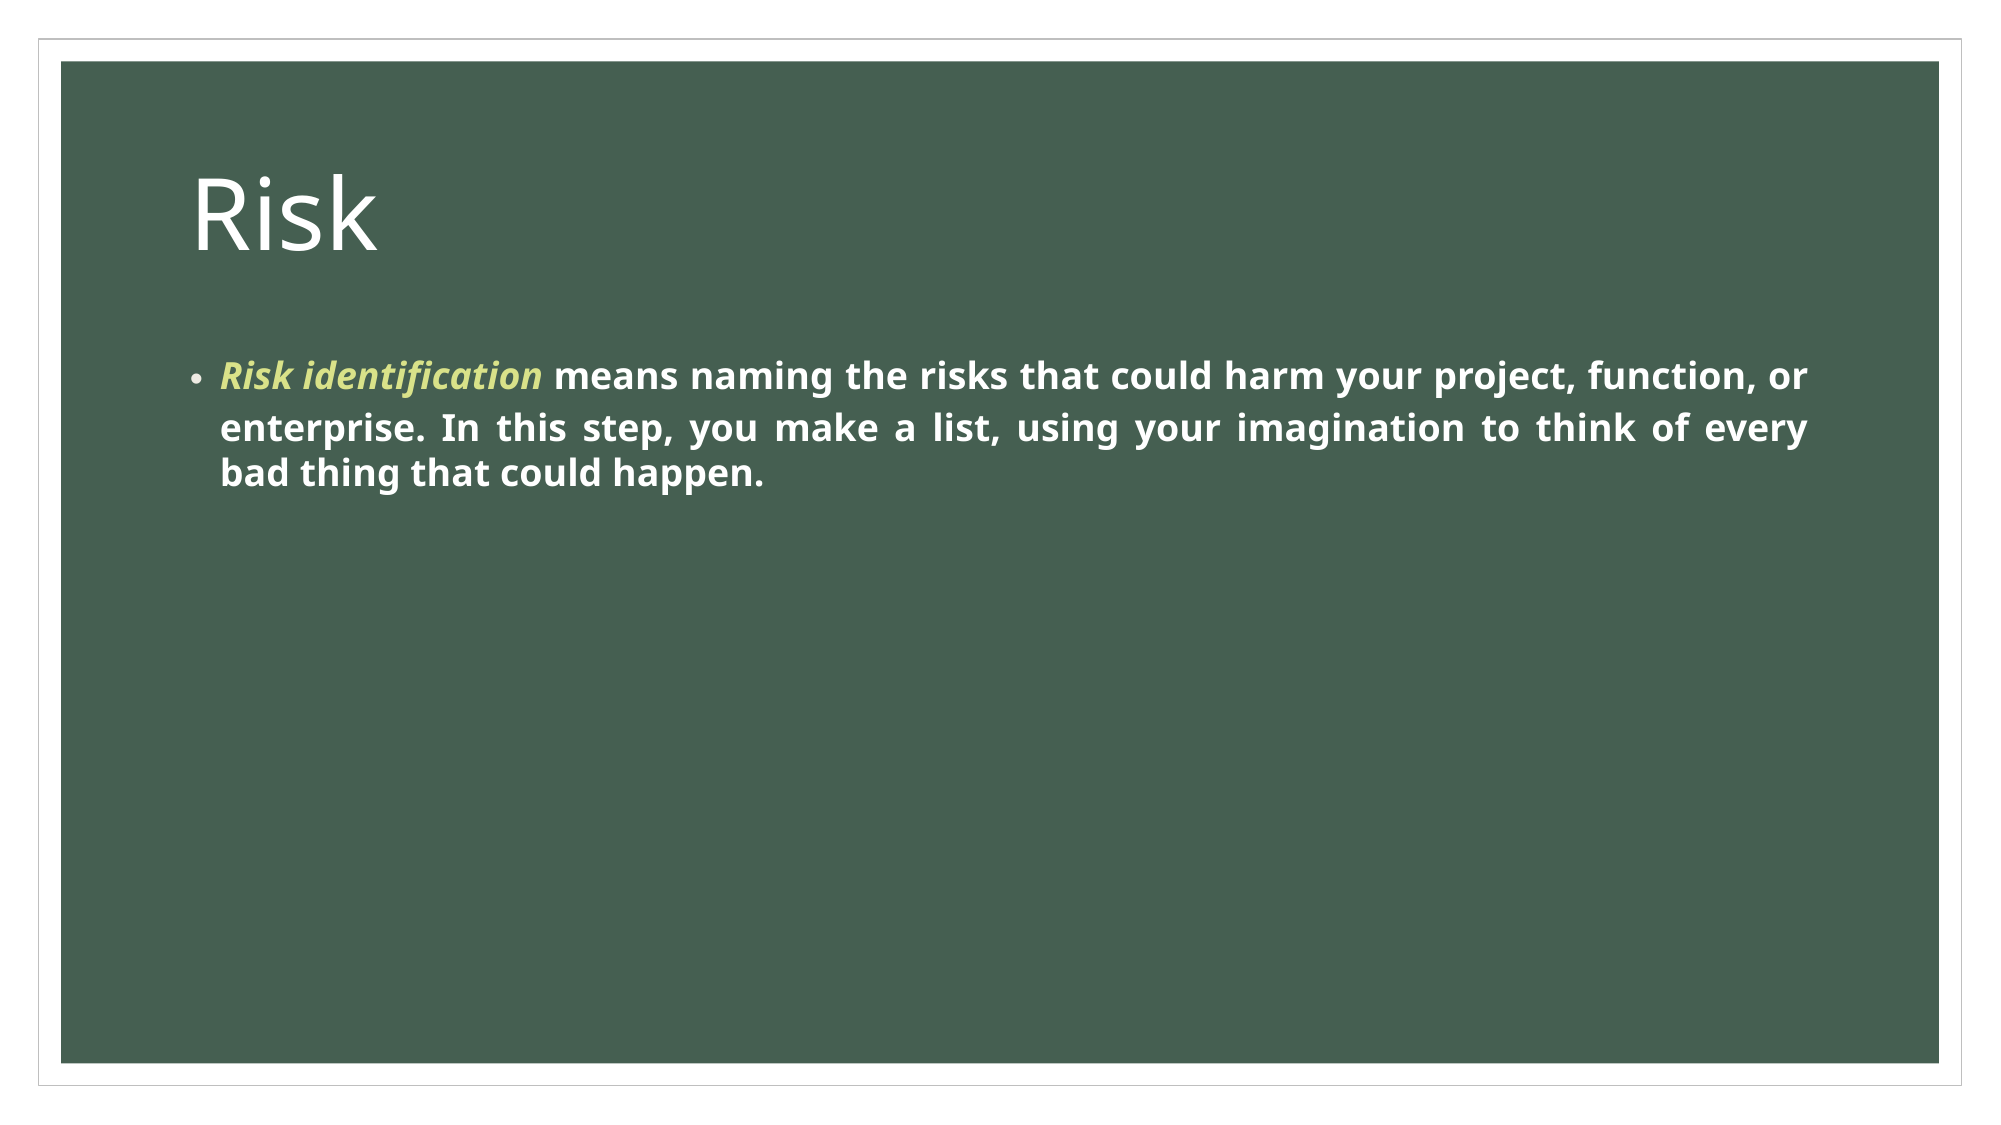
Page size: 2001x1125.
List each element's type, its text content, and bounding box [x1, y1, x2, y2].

list Risk identification means naming the risks that could harm your project, function, or enterprise. In this step, you make a list, using your imagination to think of every bad thing that could happen. [174, 345, 1825, 990]
title Risk [174, 105, 1825, 331]
